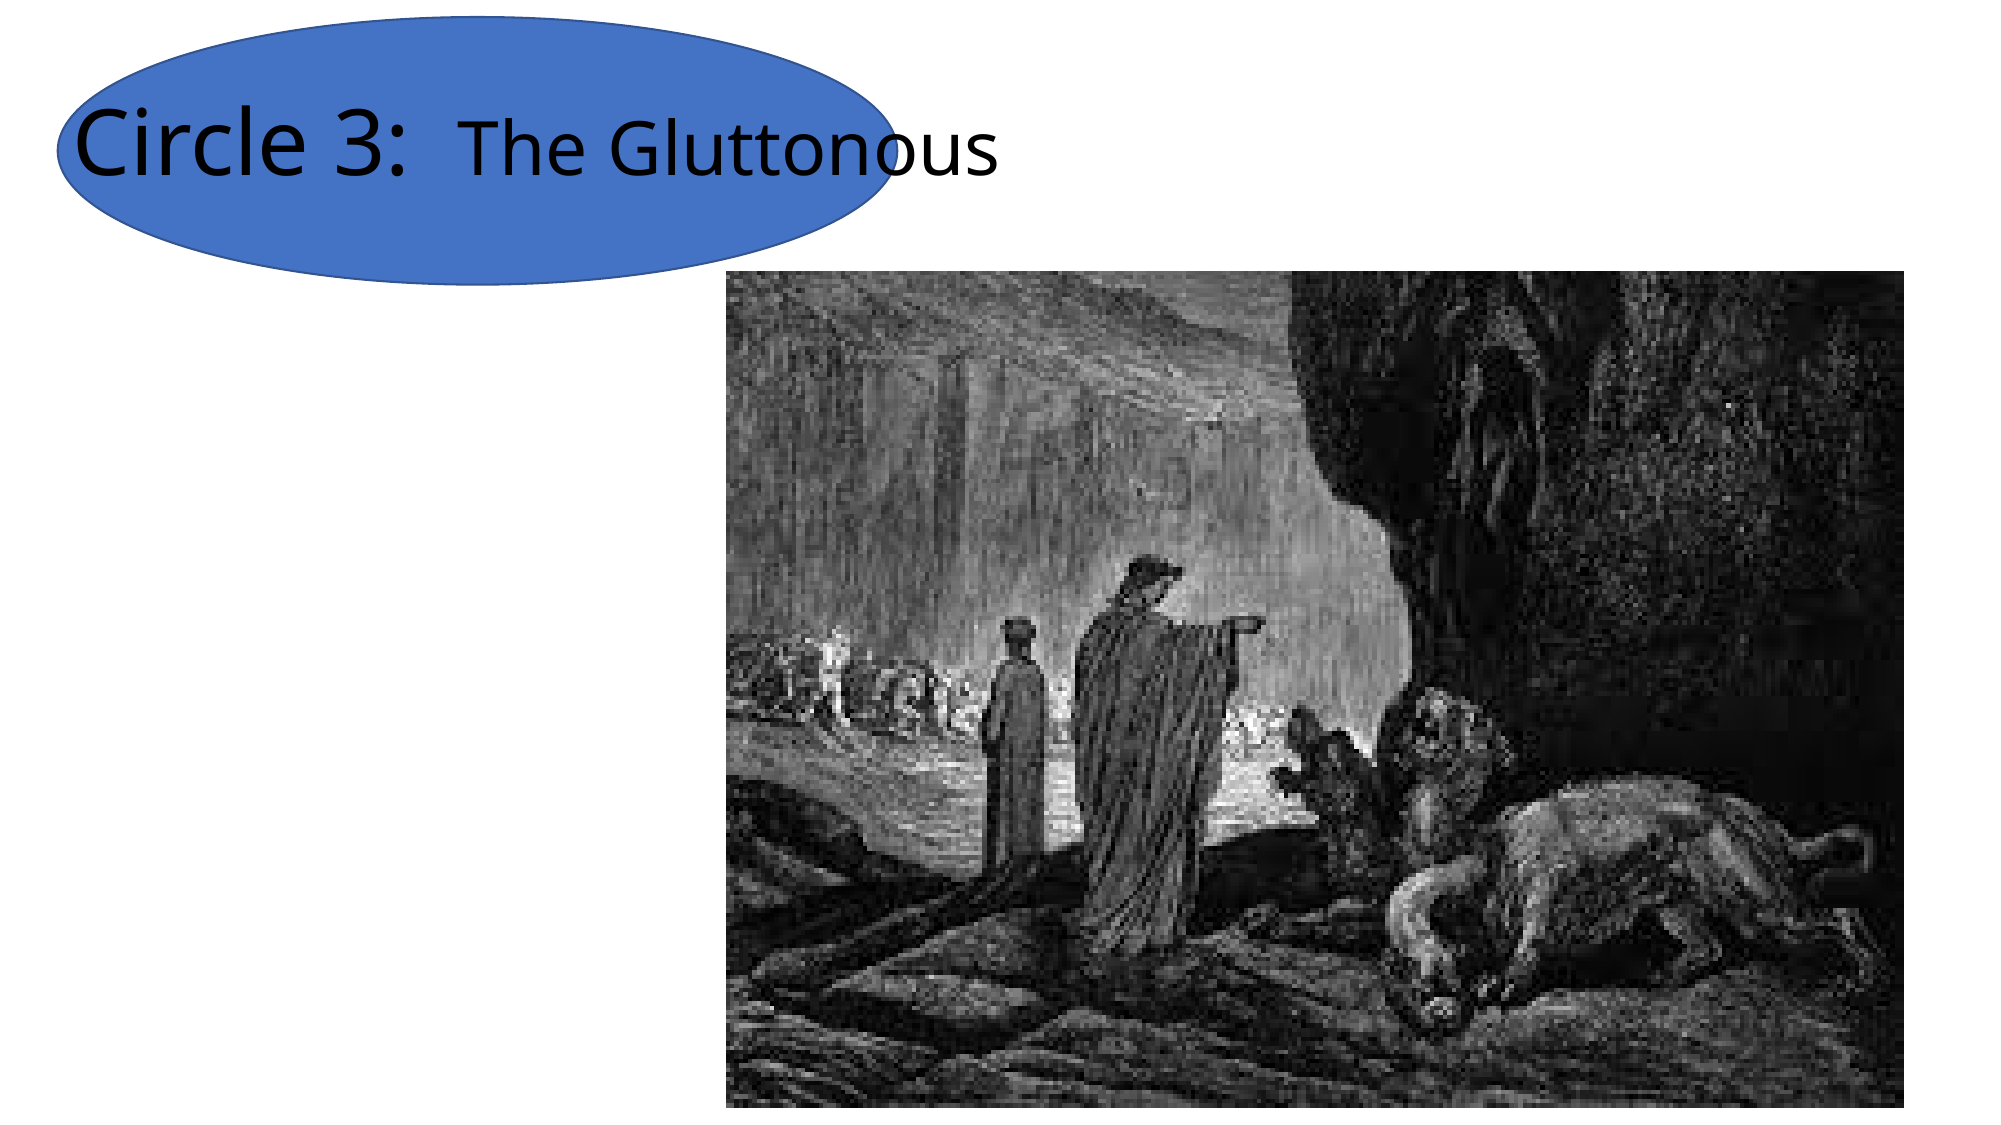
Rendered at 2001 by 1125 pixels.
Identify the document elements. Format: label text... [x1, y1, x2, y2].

text_box Circle 3: The Gluttonous [57, 88, 1783, 307]
text_box [104, 15, 851, 88]
picture [726, 271, 1904, 1108]
